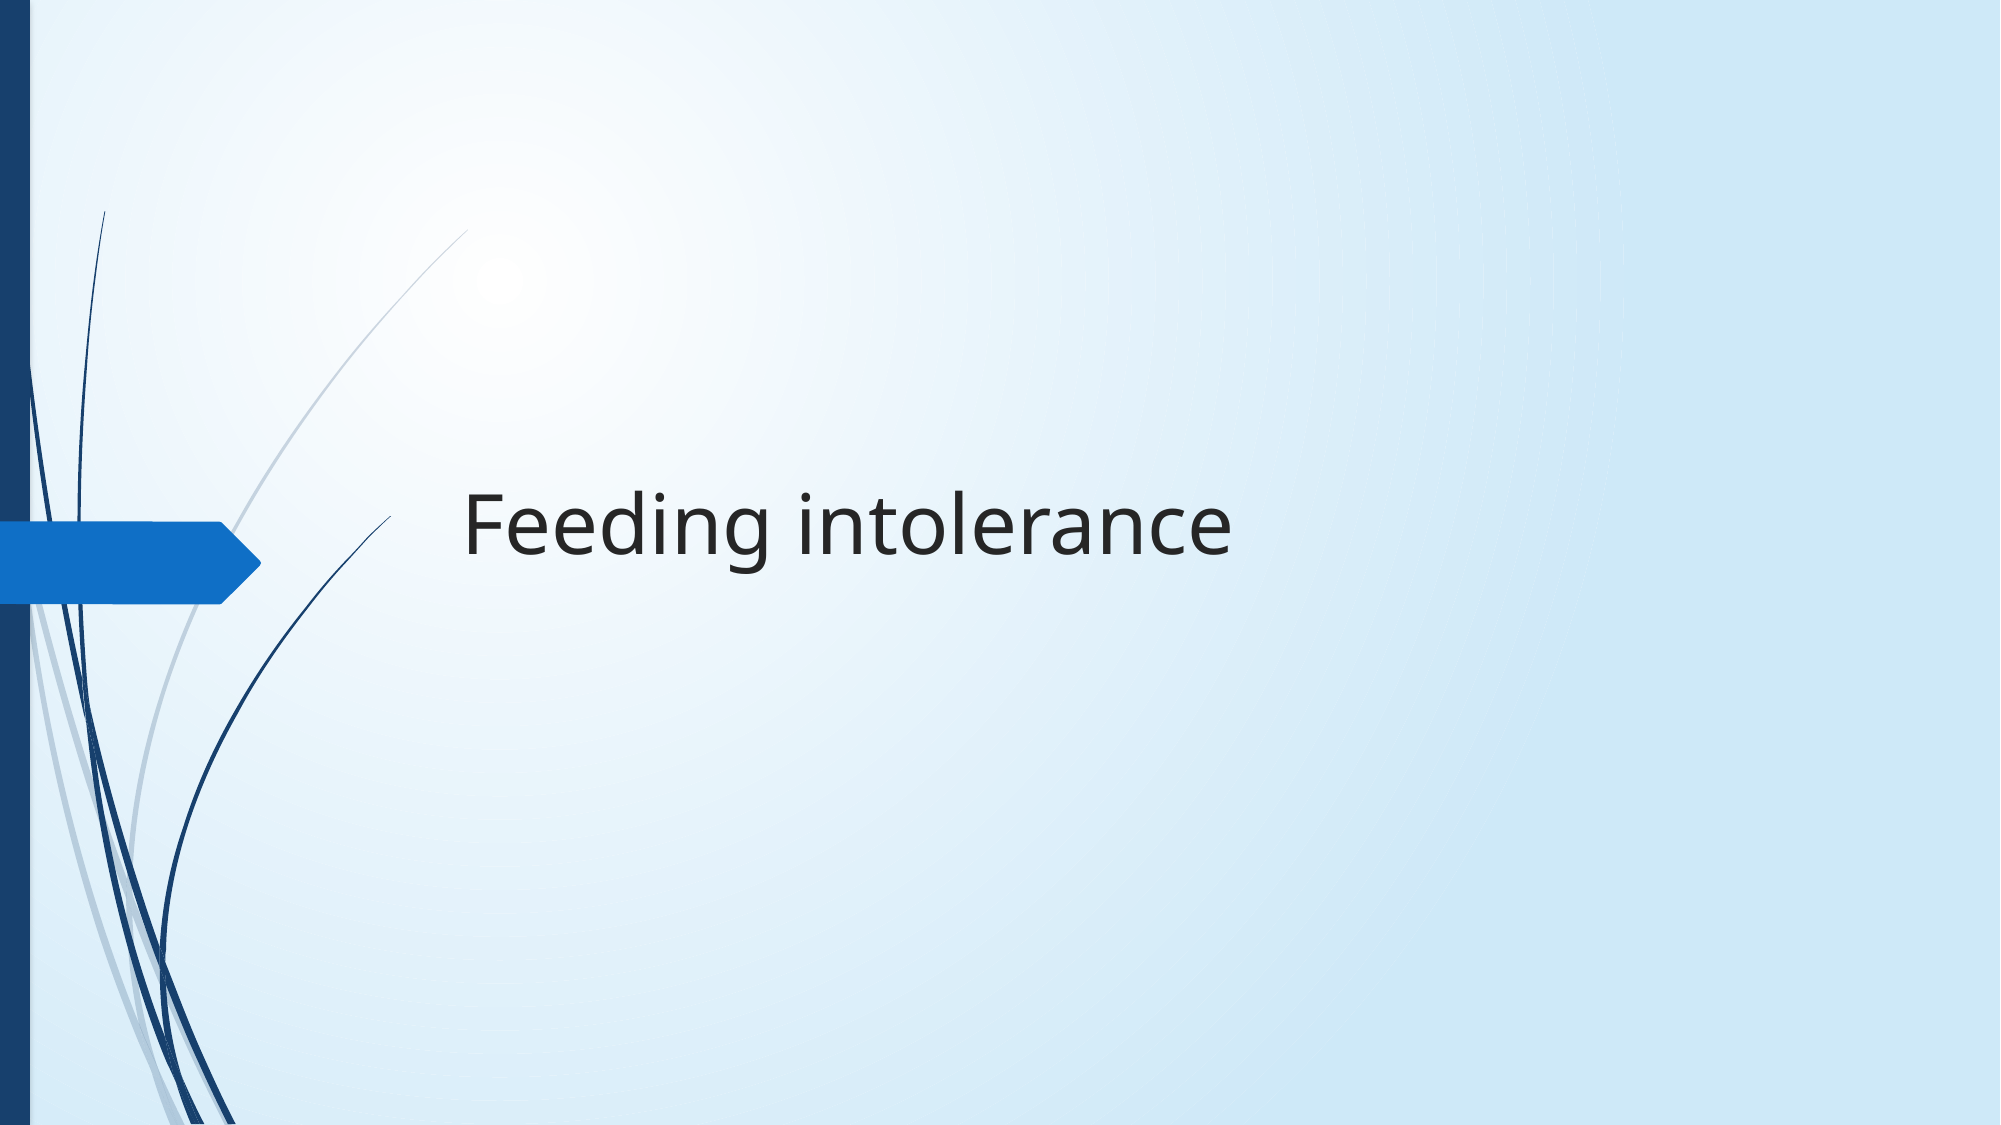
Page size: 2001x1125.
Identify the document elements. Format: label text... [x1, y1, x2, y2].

title Feeding intolerance [424, 337, 1888, 579]
